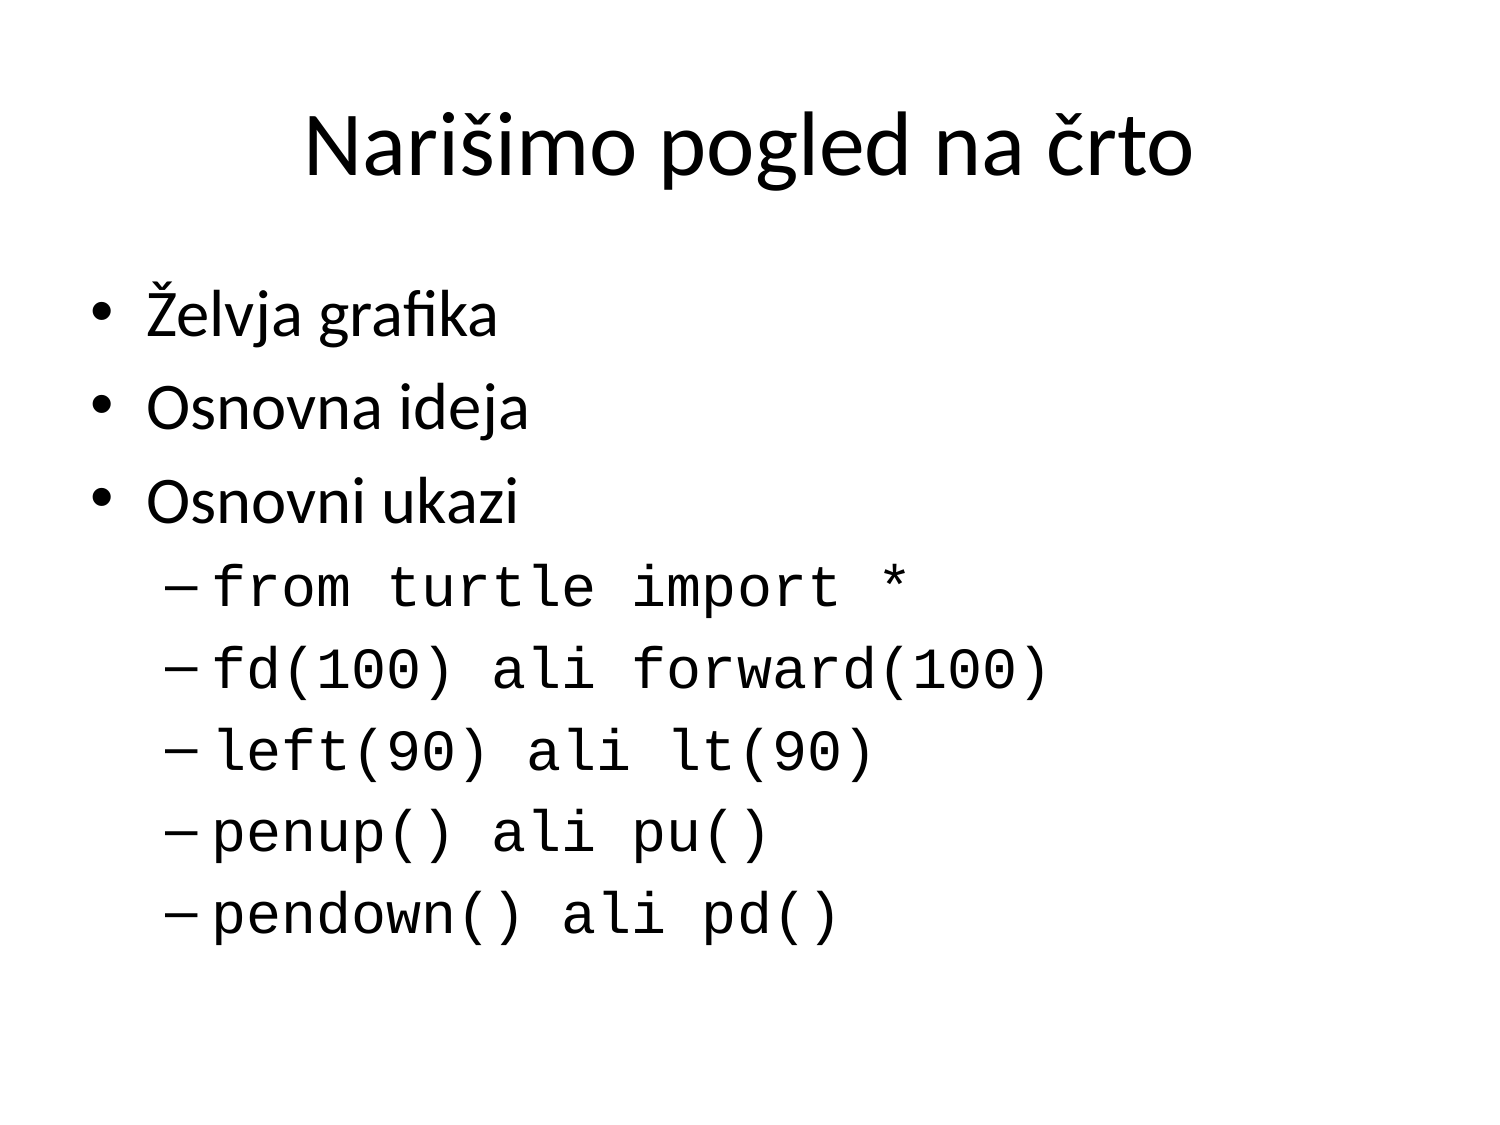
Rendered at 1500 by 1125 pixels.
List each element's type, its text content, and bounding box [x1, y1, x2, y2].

title Narišimo pogled na črto [75, 45, 1425, 233]
list Želvja grafika Osnovna ideja Osnovni ukazi from turtle import * fd(100) ali forward(100) left(90) ali lt(90) penup() ali pu() pendown() ali pd() [75, 262, 1425, 1005]
